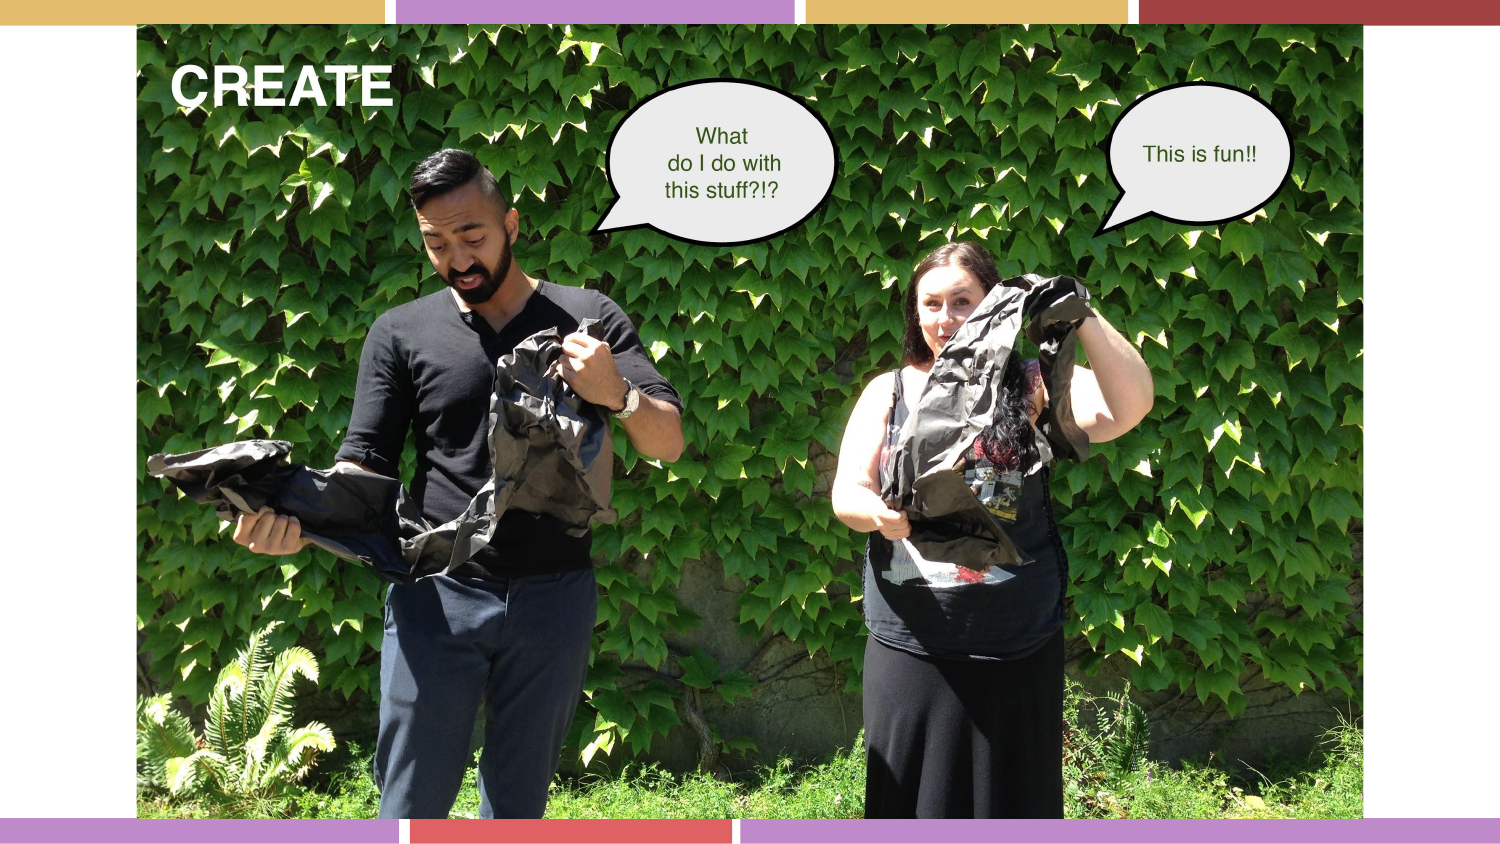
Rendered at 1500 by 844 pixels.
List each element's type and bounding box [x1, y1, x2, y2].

picture [136, 24, 1364, 820]
